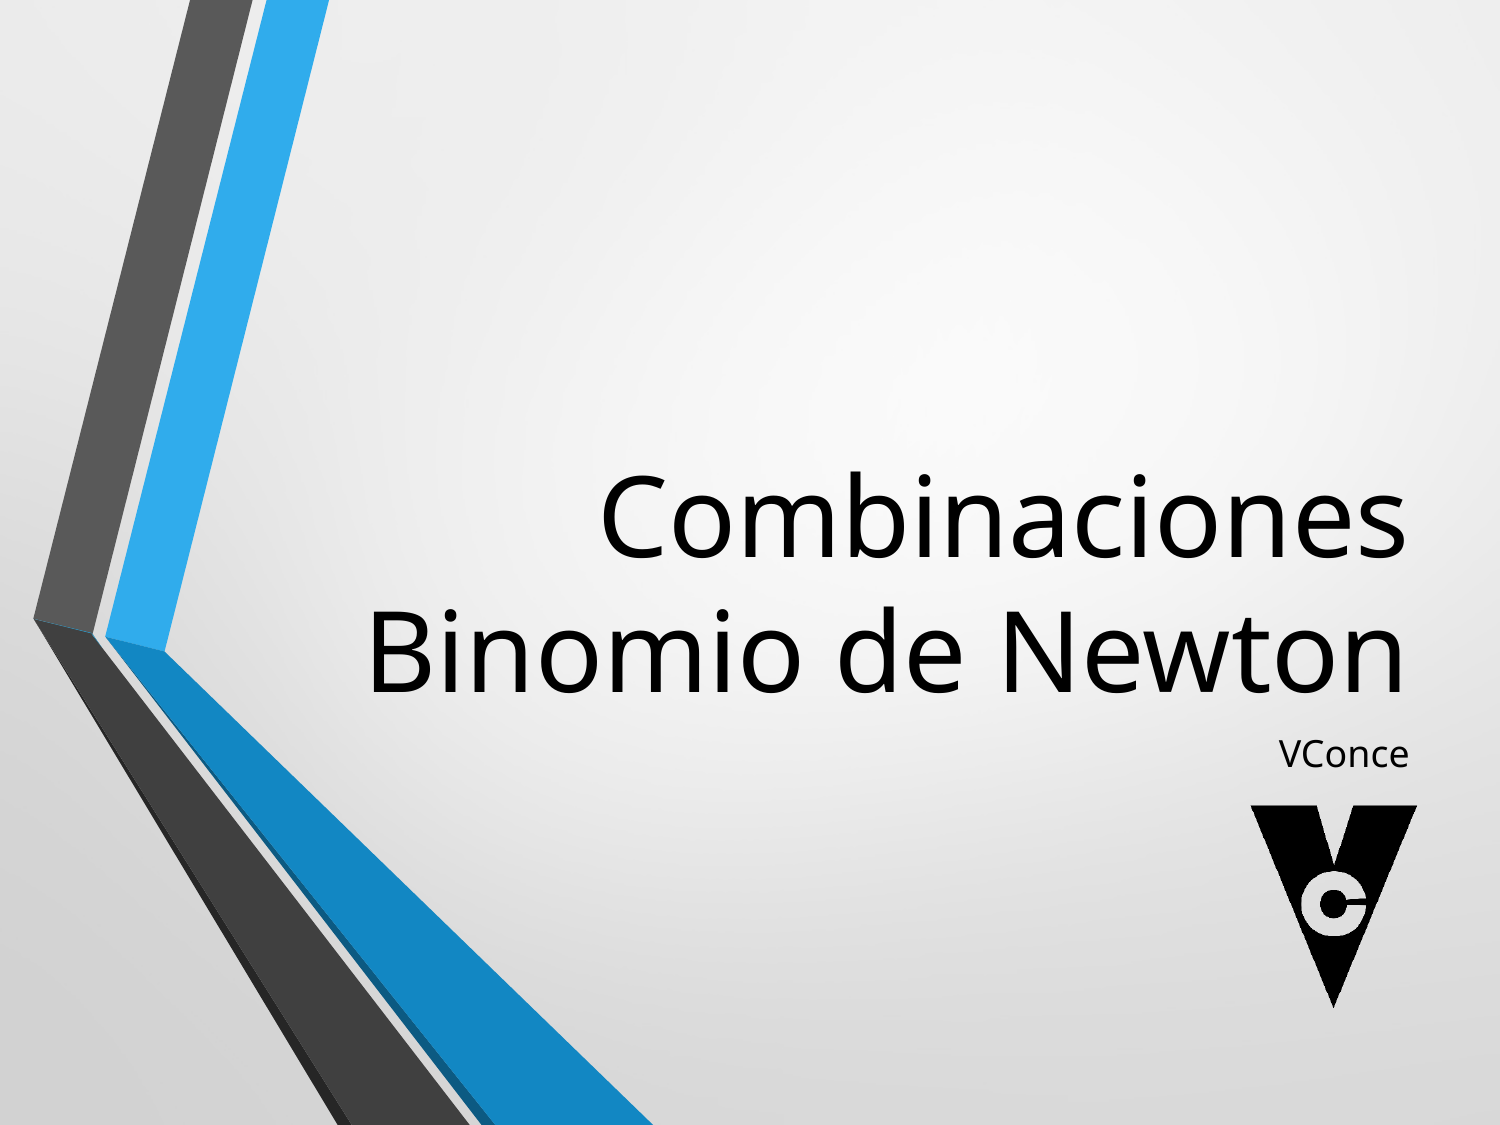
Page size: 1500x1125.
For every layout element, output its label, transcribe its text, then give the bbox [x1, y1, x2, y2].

title Combinaciones Binomio de Newton [285, 149, 1425, 723]
subtitle VConce [479, 722, 1425, 947]
picture [1215, 787, 1452, 1025]
